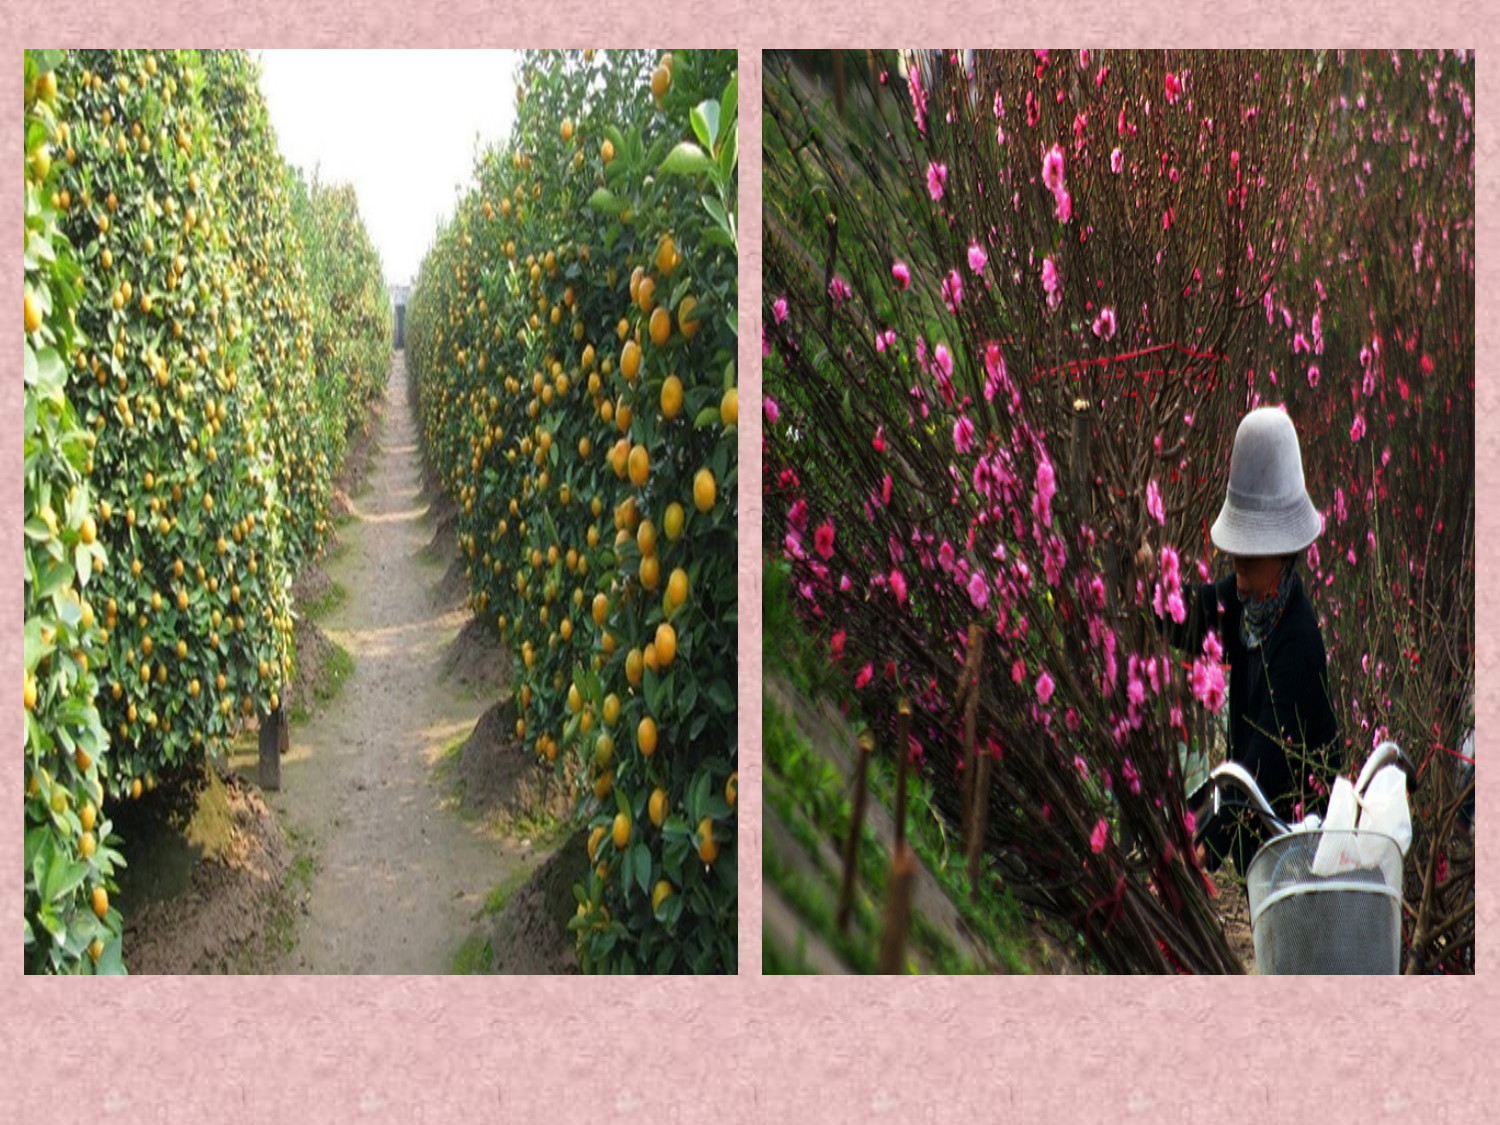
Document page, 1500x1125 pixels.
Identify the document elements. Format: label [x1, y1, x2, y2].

list [24, 49, 738, 976]
picture [0, 0, 1500, 1125]
